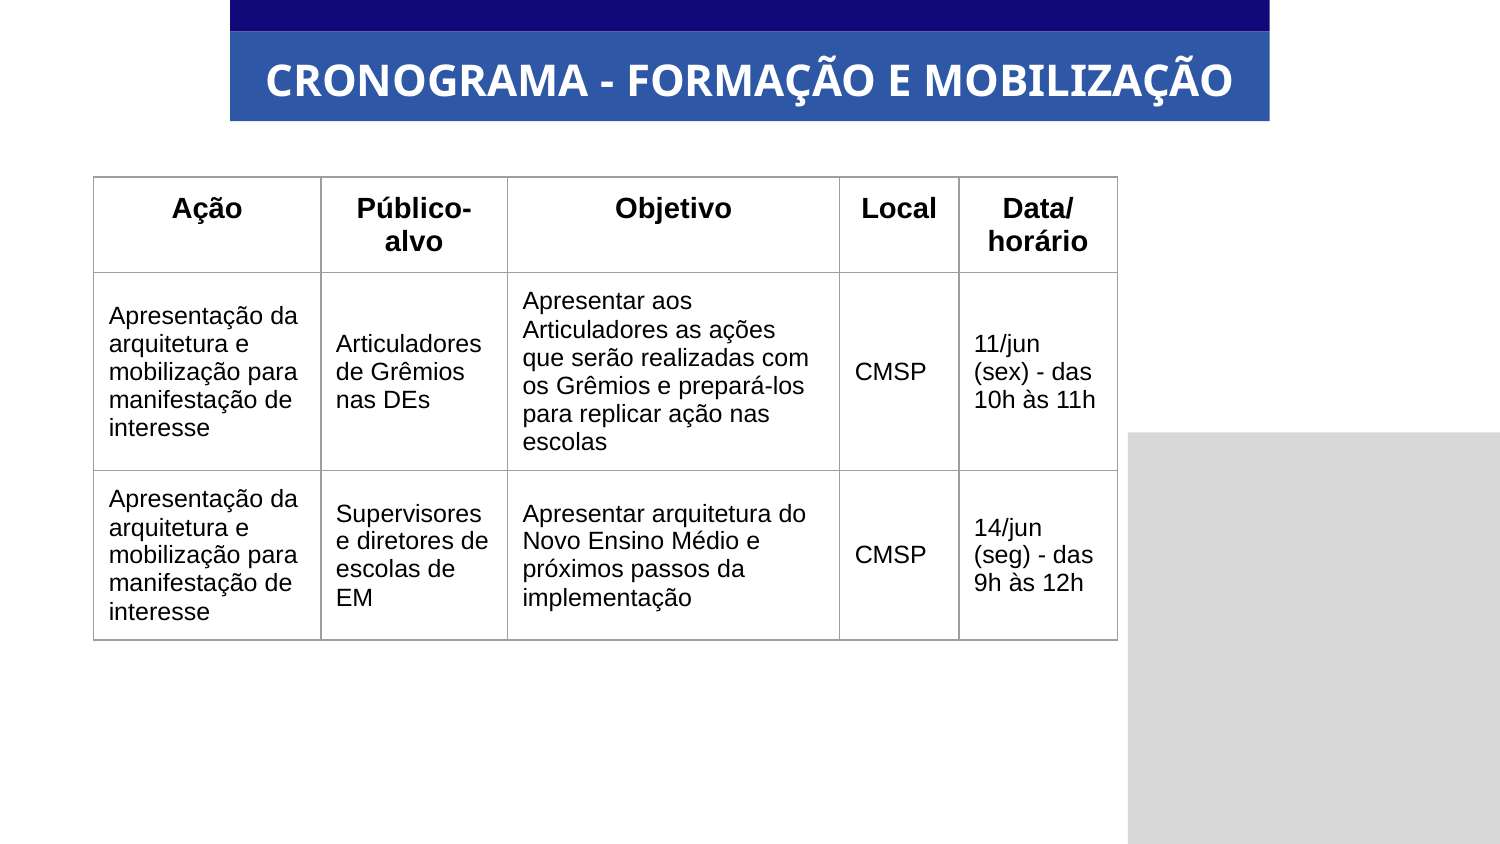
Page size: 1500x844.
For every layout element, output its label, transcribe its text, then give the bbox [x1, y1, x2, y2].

table_cell Apresentar arquitetura do Novo Ensino Médio e próximos passos da implementação [508, 471, 839, 639]
table_cell CMSP [840, 471, 958, 639]
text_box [229, 0, 1270, 122]
table_header Data/horário [960, 178, 1117, 272]
table_cell Articuladores de Grêmios nas DEs [322, 273, 507, 470]
text_box [1127, 432, 1500, 844]
table_cell Apresentação da arquitetura e mobilização para manifestação de interesse [94, 471, 320, 639]
table_header Público-alvo [322, 178, 507, 272]
table_header Objetivo [508, 178, 839, 272]
table_header Local [840, 178, 958, 272]
table_cell 11/jun (sex) - das 10h às 11h [960, 273, 1117, 470]
table_cell 14/jun (seg) - das 9h às 12h [960, 471, 1117, 639]
table_cell CMSP [840, 273, 958, 470]
table_cell Supervisores e diretores de escolas de EM [322, 471, 507, 639]
table_cell Apresentar aos Articuladores as ações que serão realizadas com os Grêmios e prepará-los para replicar ação nas escolas [508, 273, 839, 470]
table_cell Apresentação da arquitetura e mobilização para manifestação de interesse [94, 273, 320, 470]
table_header Ação [94, 178, 320, 272]
